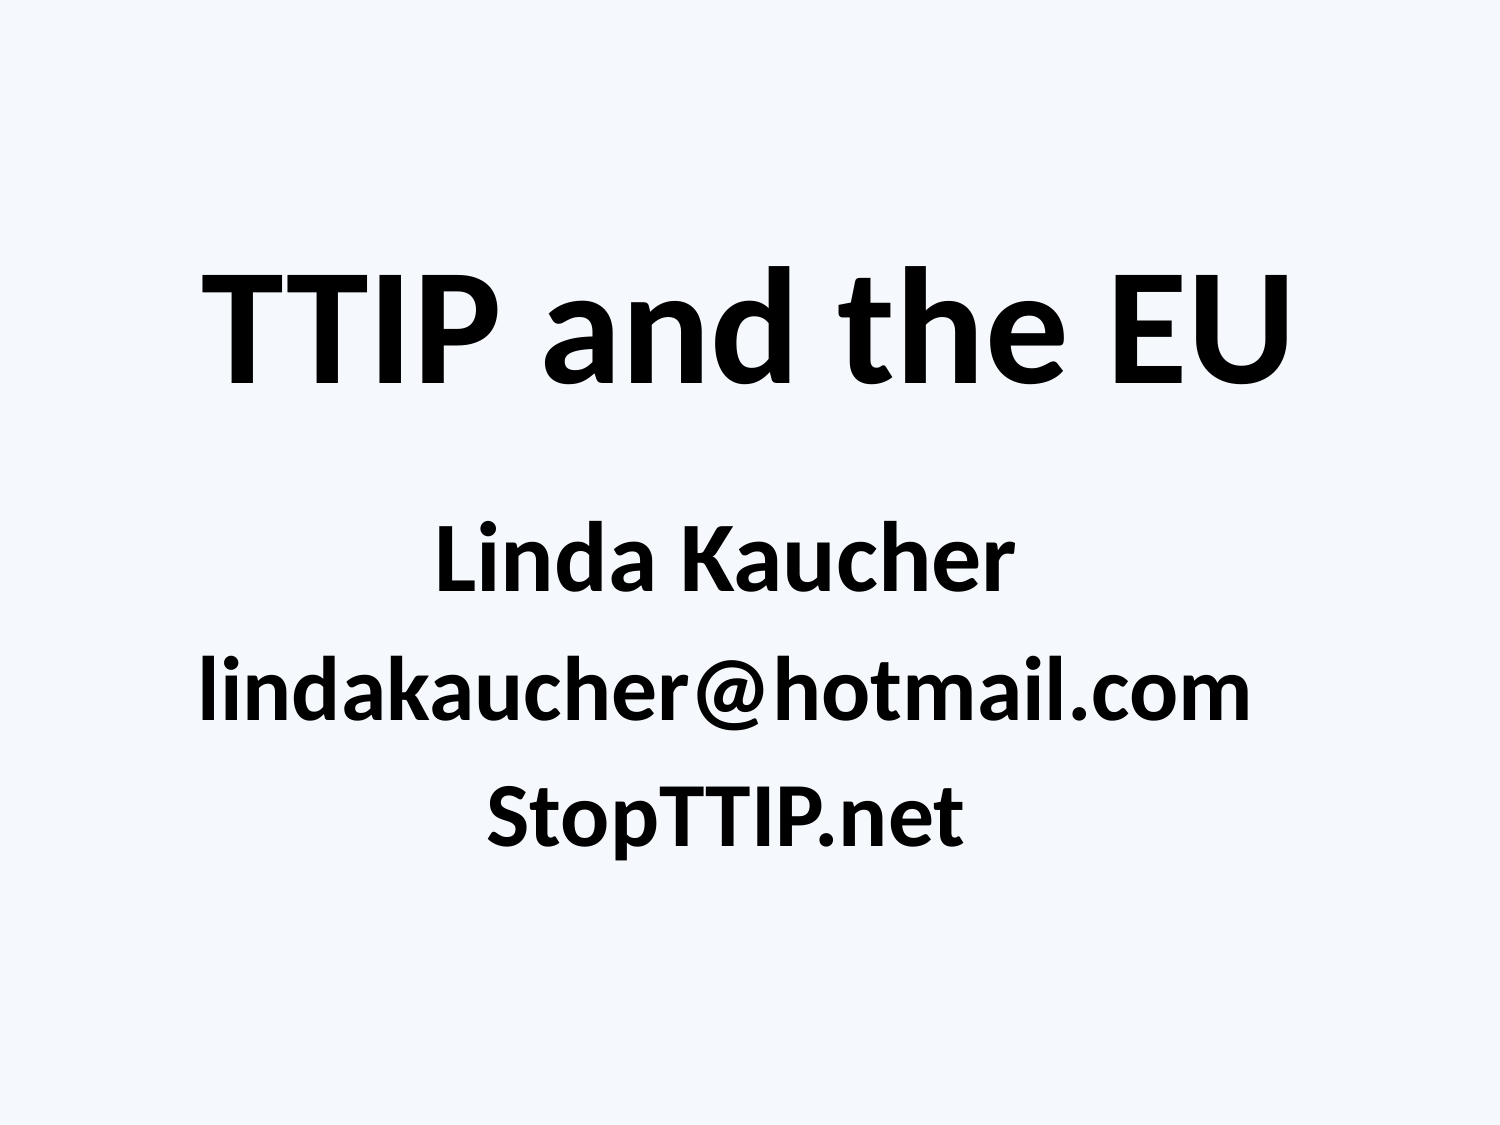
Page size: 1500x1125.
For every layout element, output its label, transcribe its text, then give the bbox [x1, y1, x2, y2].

list Linda Kaucher lindakaucher@hotmail.com StopTTIP.net [123, 491, 1330, 926]
title TTIP and the EU [111, 42, 1388, 592]
